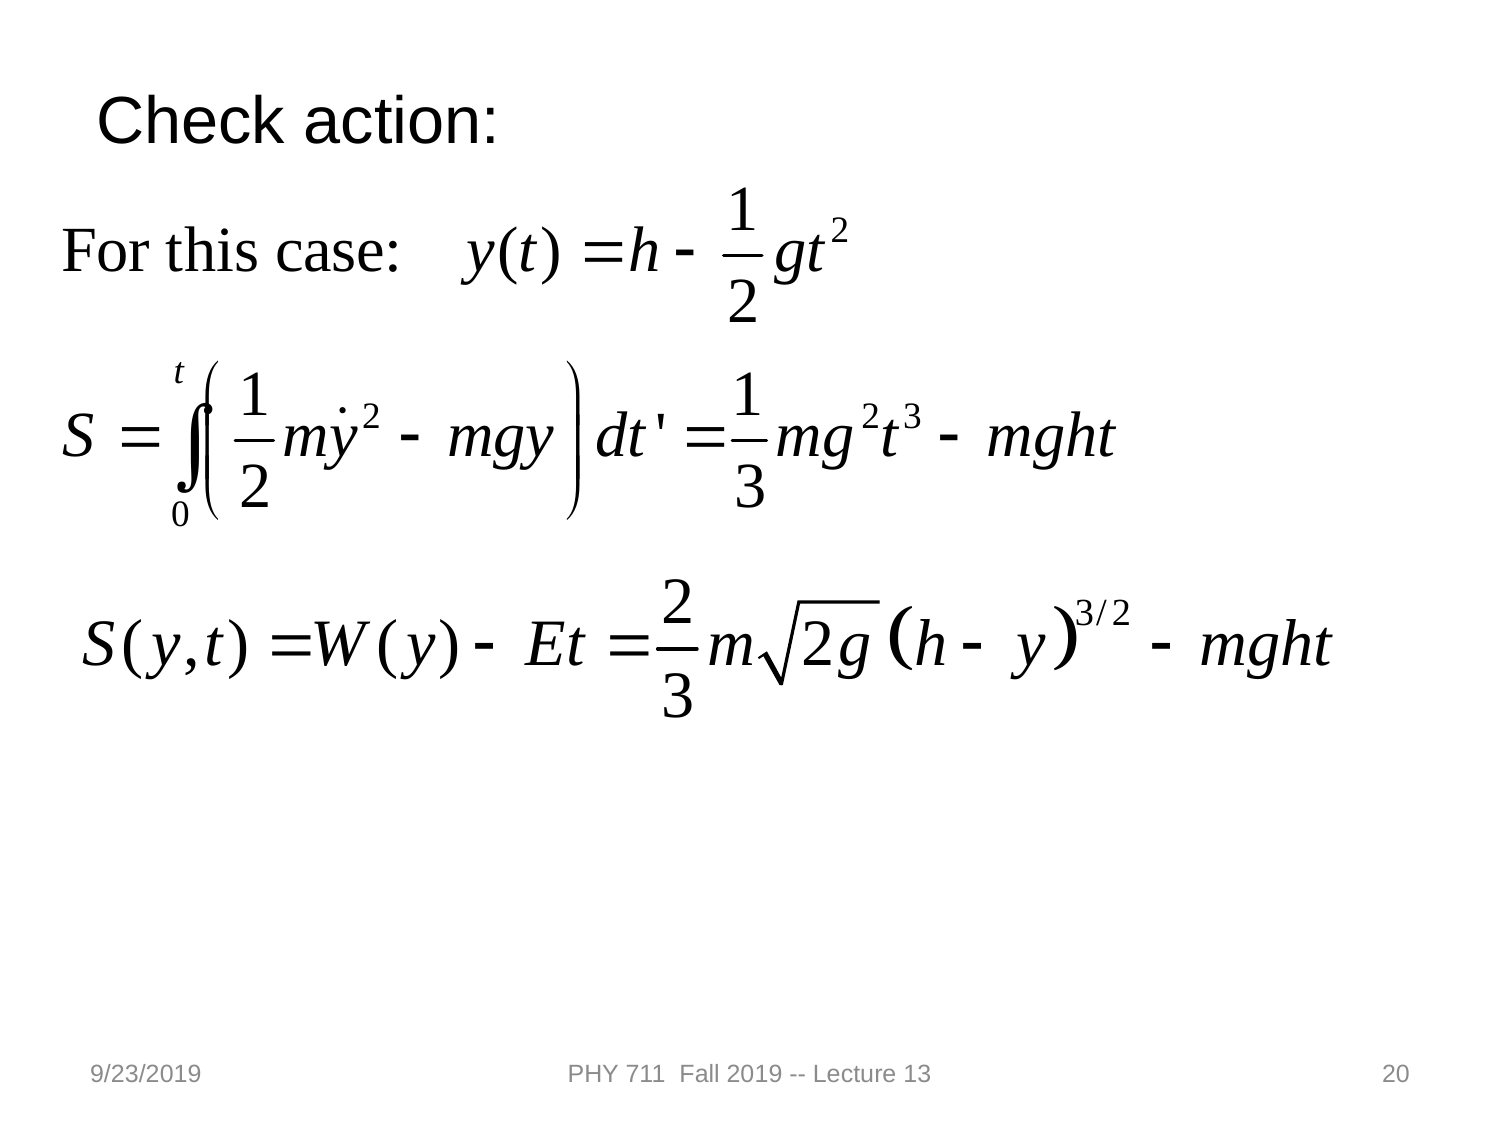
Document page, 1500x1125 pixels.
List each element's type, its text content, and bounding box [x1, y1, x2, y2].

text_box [74, 562, 1345, 729]
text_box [54, 173, 1128, 535]
slide_number 20 [1074, 1042, 1425, 1103]
footer PHY 711 Fall 2019 -- Lecture 13 [512, 1042, 988, 1103]
text_box Check action: [81, 69, 516, 165]
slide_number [75, 1042, 425, 1103]
